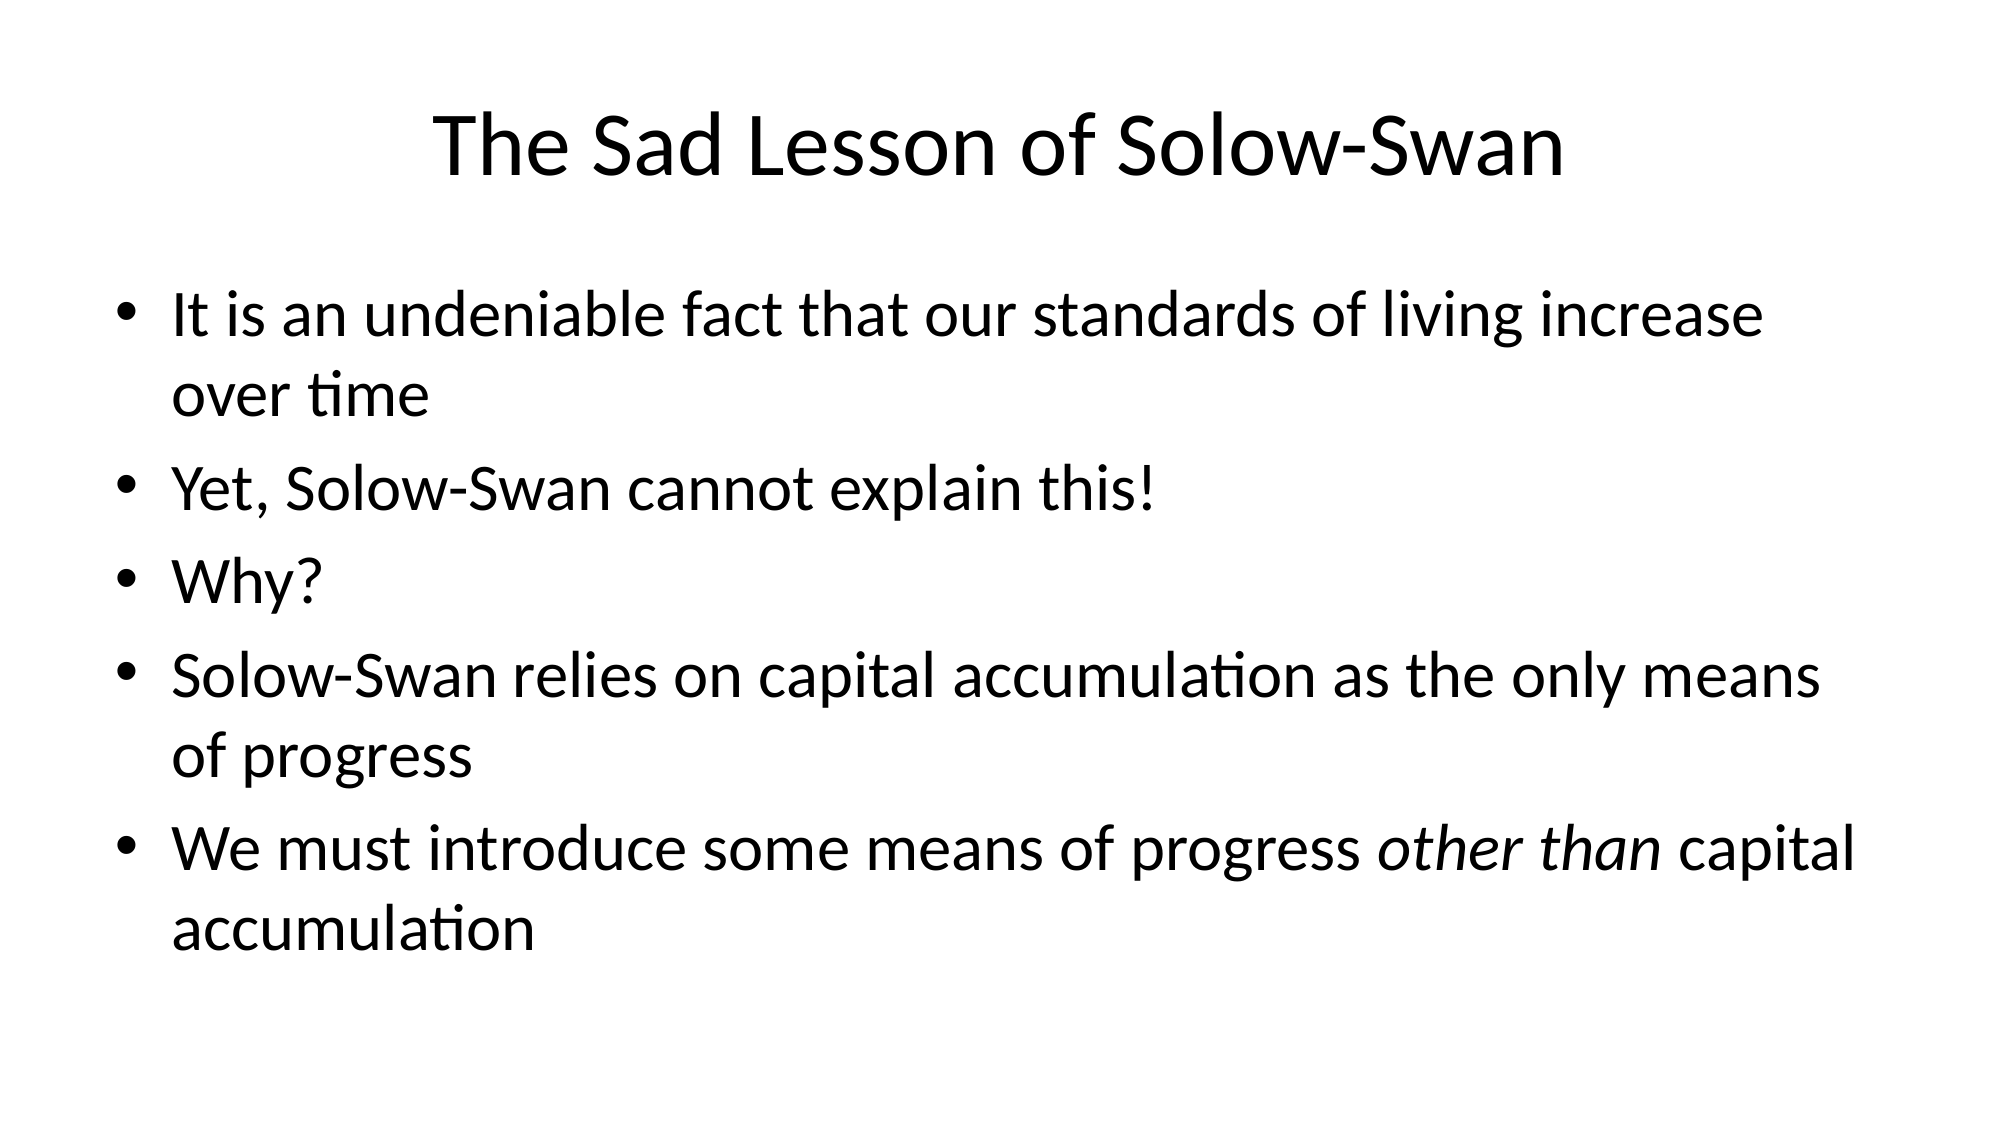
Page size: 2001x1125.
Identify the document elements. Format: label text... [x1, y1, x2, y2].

list It is an undeniable fact that our standards of living increase over time Yet, Solow-Swan cannot explain this! Why? Solow-Swan relies on capital accumulation as the only means of progress We must introduce some means of progress other than capital accumulation [99, 262, 1900, 1005]
title The Sad Lesson of Solow-Swan [99, 45, 1900, 233]
